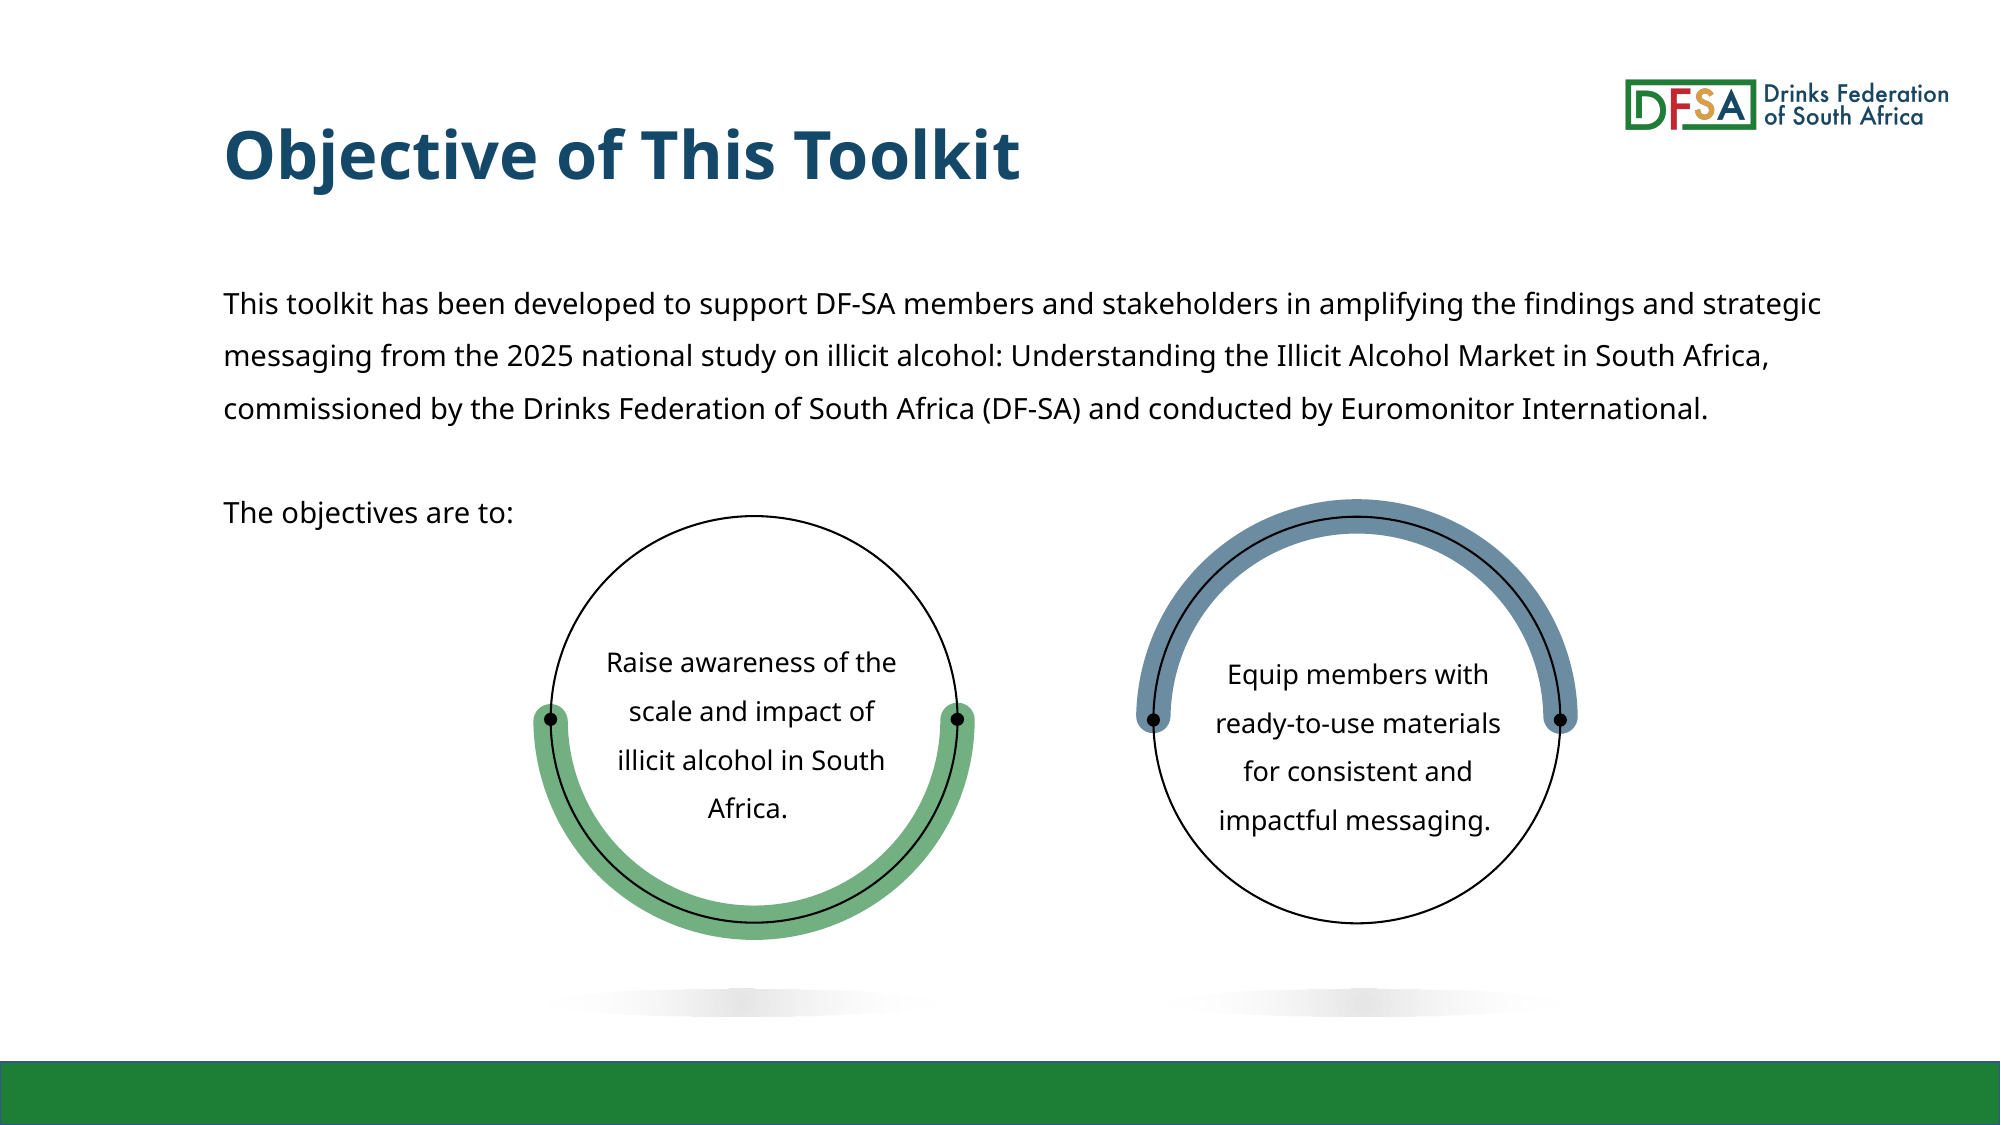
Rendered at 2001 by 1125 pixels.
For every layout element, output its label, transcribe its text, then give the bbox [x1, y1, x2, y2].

picture [1619, 74, 1951, 138]
text_box Objective of This Toolkit [208, 105, 1852, 236]
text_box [543, 515, 1567, 1017]
text_box [0, 1061, 2000, 1125]
text_box This toolkit has been developed to support DF-SA members and stakeholders in amplifying the findings and strategic messaging from the 2025 national study on illicit alcohol: Understanding the Illicit Alcohol Market in South Africa, commissioned by the Drinks Federation of South Africa (DF-SA) and conducted by Euromonitor International. The objectives are to: [208, 260, 1903, 538]
